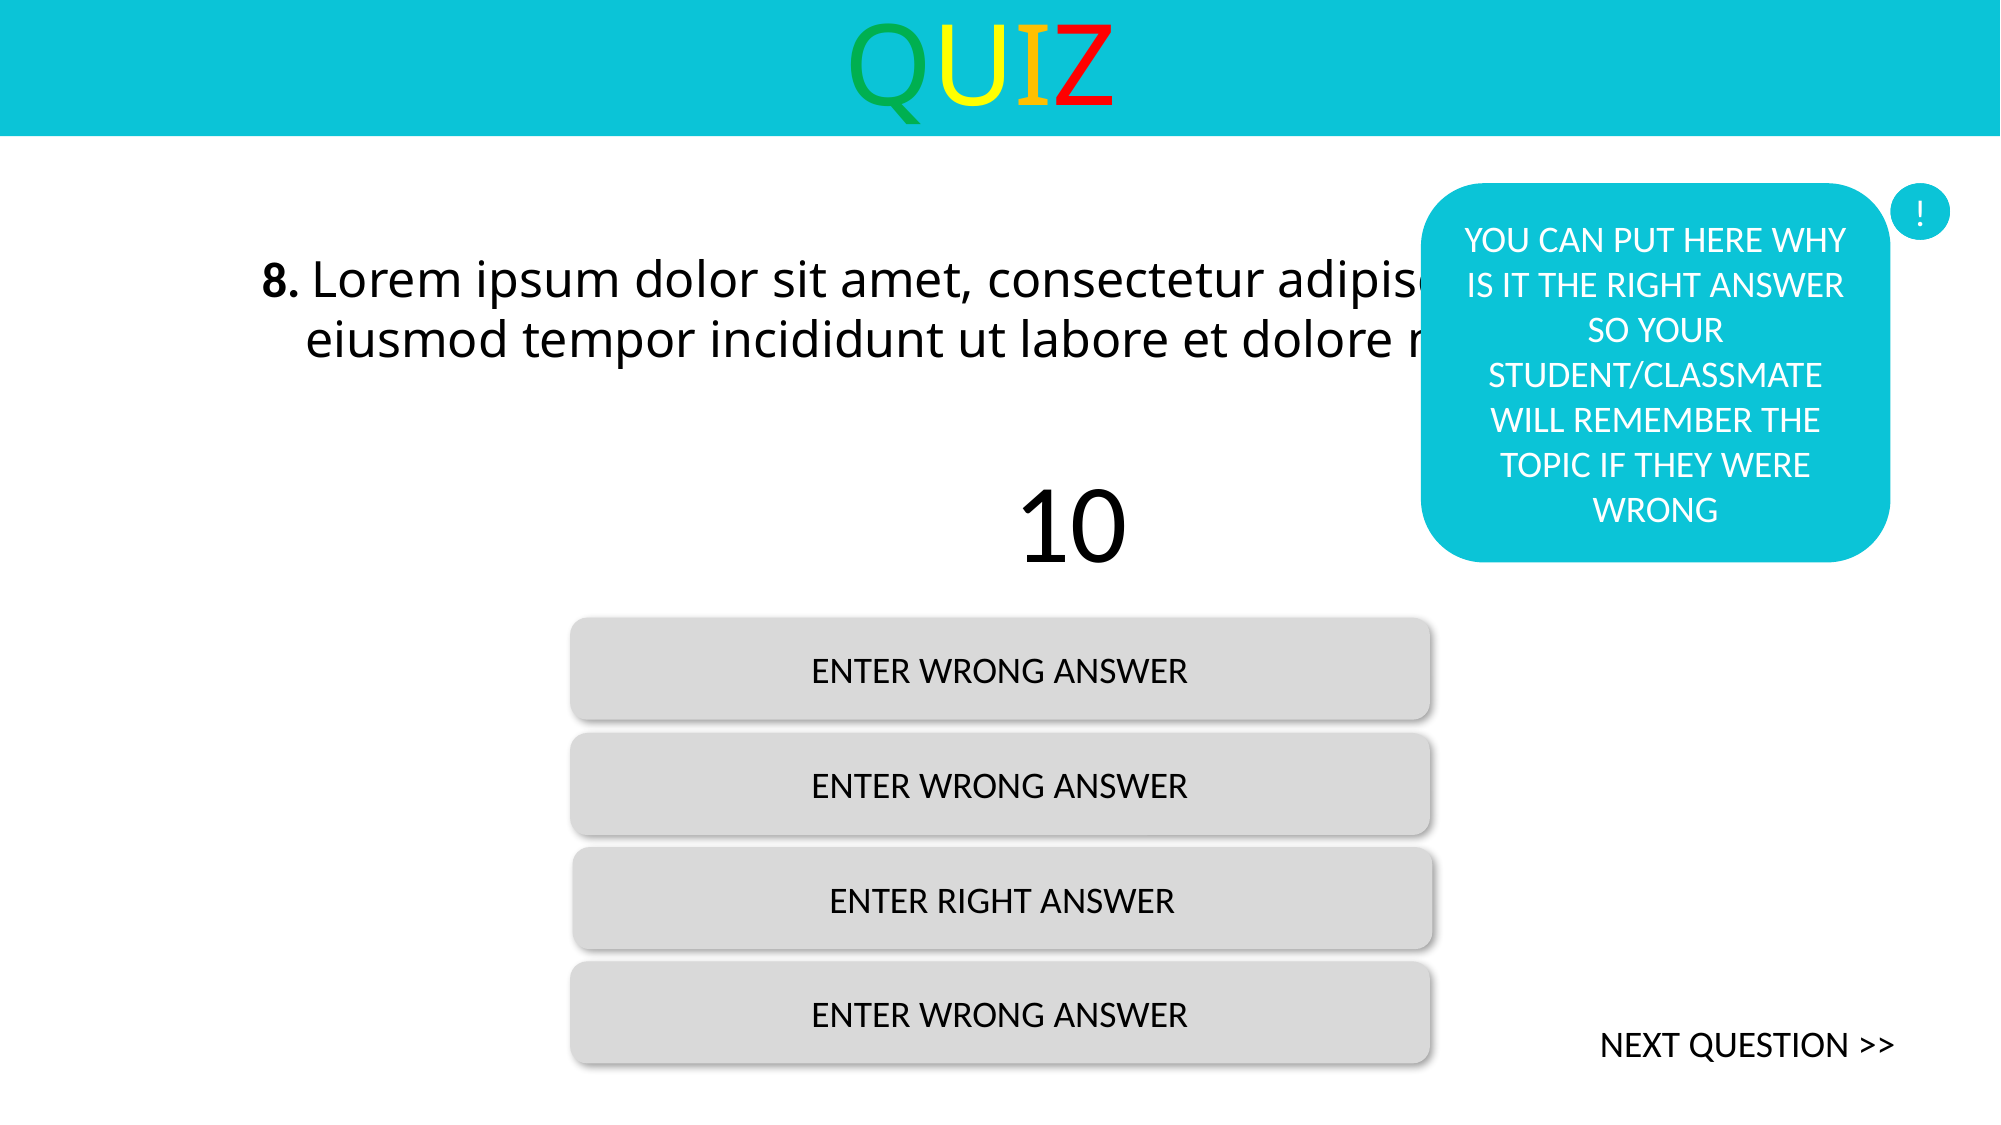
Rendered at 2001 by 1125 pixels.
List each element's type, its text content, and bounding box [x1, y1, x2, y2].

text_box ENTER WRONG ANSWER [569, 731, 1431, 837]
text_box YOU CAN PUT HERE WHY IS IT THE RIGHT ANSWER SO YOUR STUDENT/CLASSMATE WILL REMEMBER THE TOPIC IF THEY WERE WRONG [1419, 182, 1892, 564]
text_box ENTER RIGHT ANSWER [571, 846, 1434, 951]
text_box 10 [927, 442, 1213, 593]
text_box ENTER WRONG ANSWER [569, 960, 1431, 1065]
text_box ! [1889, 182, 1952, 241]
text_box ENTER WRONG ANSWER [569, 616, 1431, 721]
text_box 8. Lorem ipsum dolor sit amet, consectetur adipiscing elit, sed do eiusmod tempor incididunt ut labore et dolore magna aliqua. [227, 239, 1420, 375]
text_box [0, 0, 2000, 137]
text_box QUIZ [829, 0, 1132, 136]
text_box NEXT QUESTION >> [1585, 1012, 1950, 1073]
